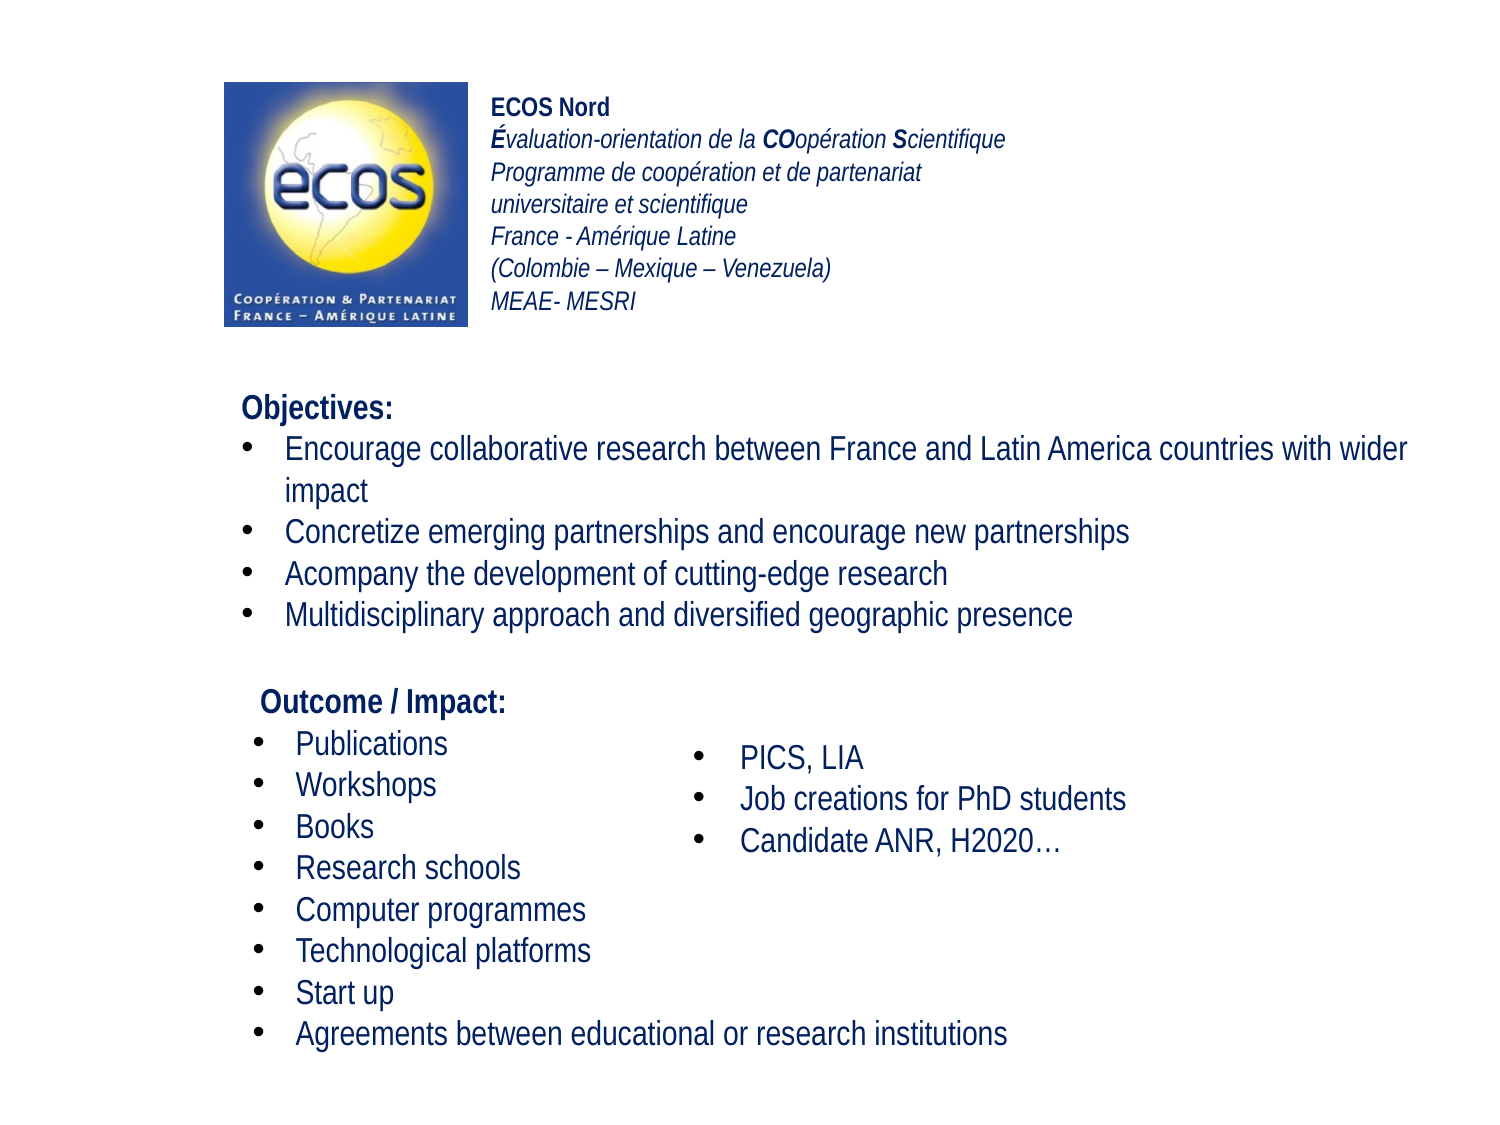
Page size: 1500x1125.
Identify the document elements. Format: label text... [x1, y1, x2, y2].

text_box PICS, LIA Job creations for PhD students Candidate ANR, H2020… [678, 727, 1213, 867]
text_box Outcome / Impact: Publications Workshops Books Research schools Computer programmes Technological platforms Start up Agreements between educational or research institutions [237, 671, 1187, 1060]
picture [224, 82, 469, 327]
text_box Objectives: Encourage collaborative research between France and Latin America countries with wider impact Concretize emerging partnerships and encourage new partnerships Acompany the development of cutting-edge research Multidisciplinary approach and diversified geographic presence [226, 377, 1448, 641]
text_box ECOS Nord Évaluation-orientation de la COopération Scientifique Programme de coopération et de partenariat universitaire et scientifique France - Amérique Latine (Colombie – Mexique – Venezuela) MEAE- MESRI [477, 82, 1426, 323]
